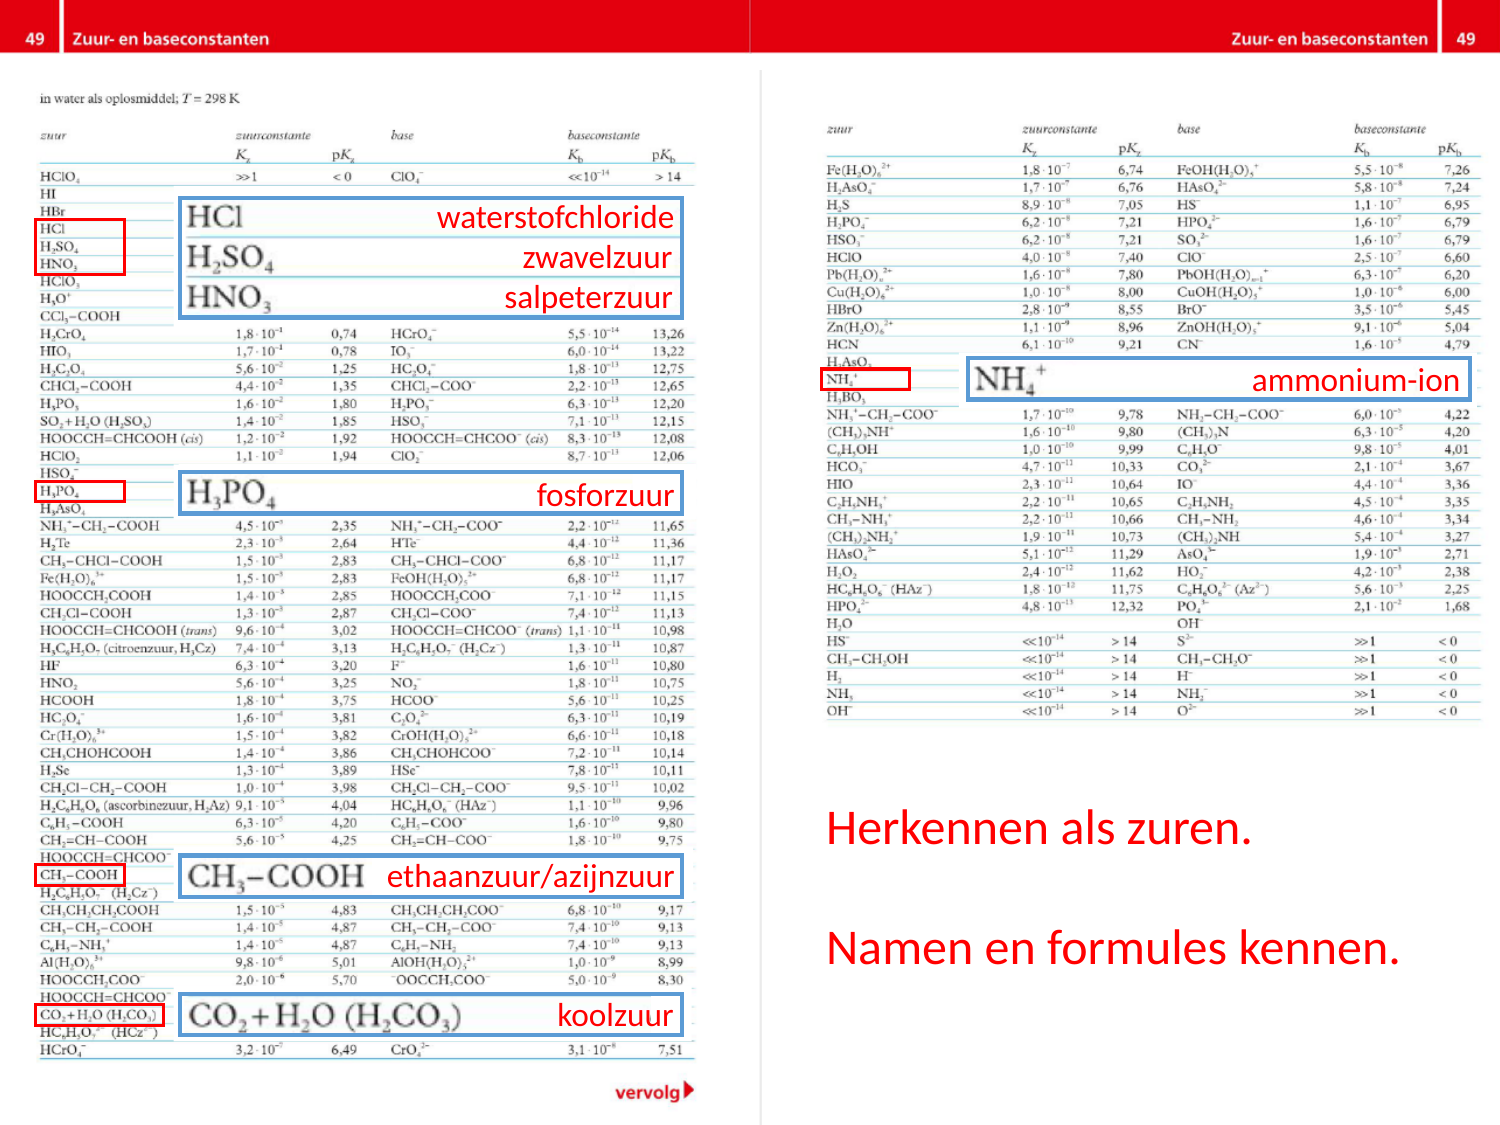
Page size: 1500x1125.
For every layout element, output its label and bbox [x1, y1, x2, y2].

picture [182, 474, 633, 513]
picture [970, 361, 1421, 400]
picture [184, 857, 691, 896]
picture [185, 200, 681, 316]
picture [184, 996, 651, 1036]
text_box [0, 0, 1500, 1125]
